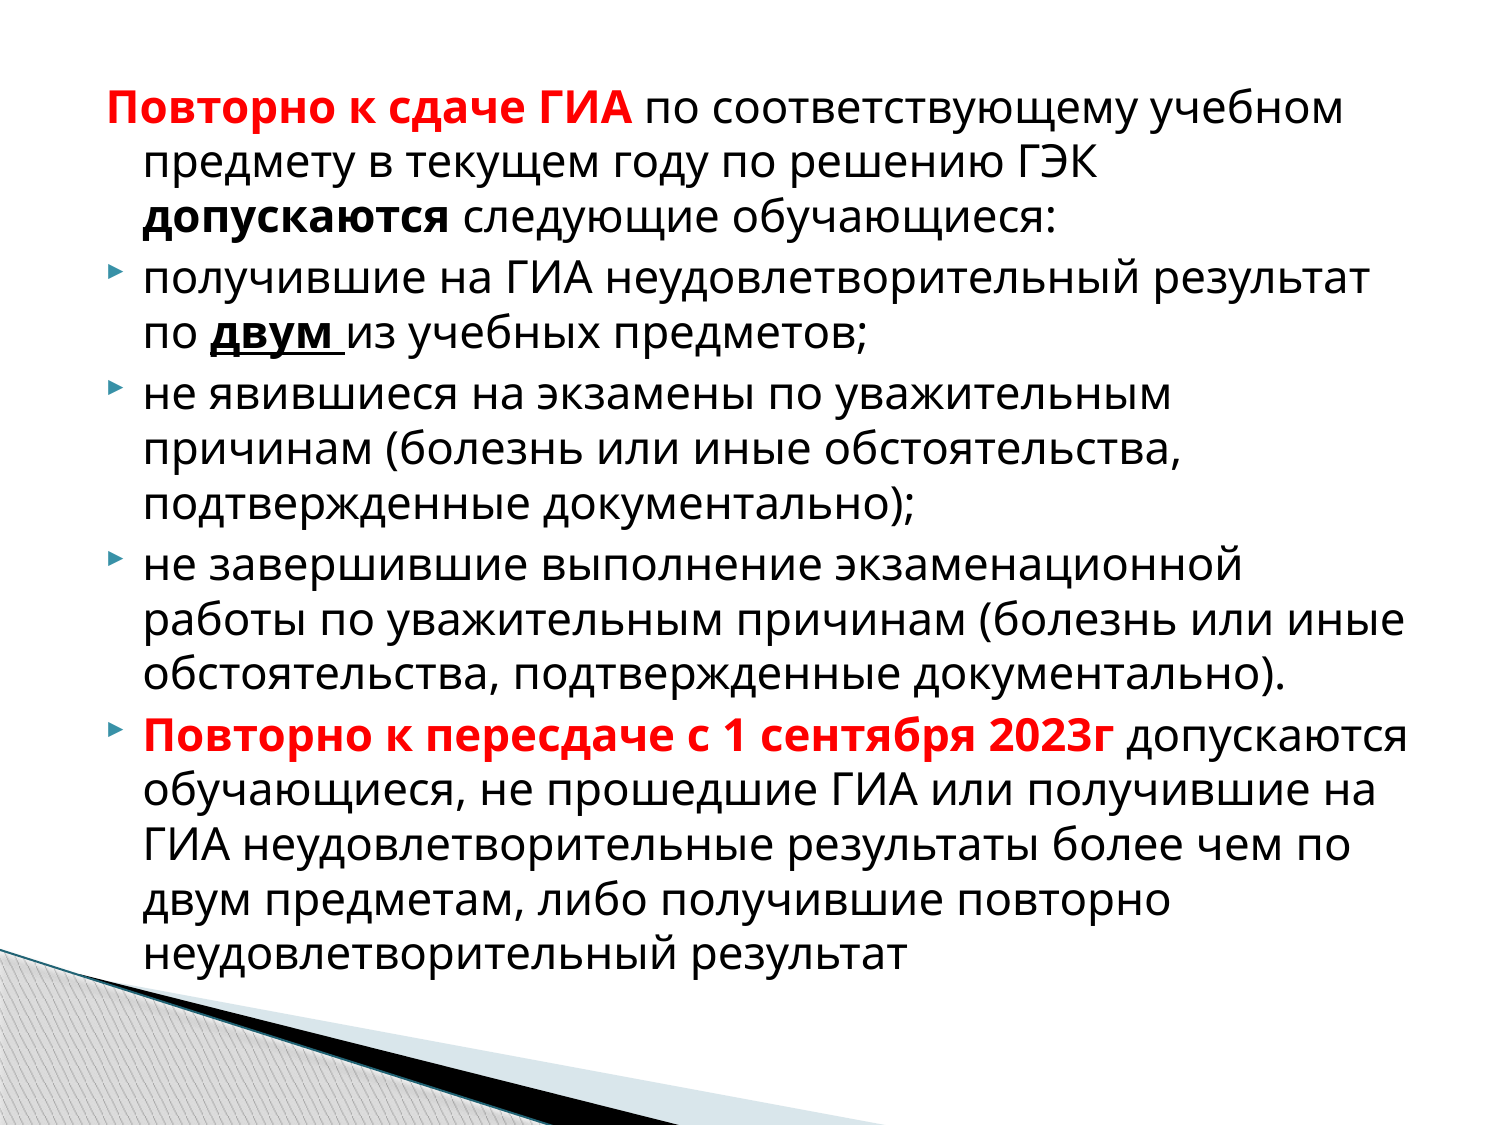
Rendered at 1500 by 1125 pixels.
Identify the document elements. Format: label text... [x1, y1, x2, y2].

list Повторно к сдаче ГИА по соответствующему учебном предмету в текущем году по решению ГЭК допускаются следующие обучающиеся: получившие на ГИА неудовлетворительный результат по двум из учебных предметов; не явившиеся на экзамены по уважительным причинам (болезнь или иные обстоятельства, подтвержденные документально); не завершившие выполнение экзаменационной работы по уважительным причинам (болезнь или иные обстоятельства, подтвержденные документально). Повторно к пересдаче с 1 сентября 2023г допускаются обучающиеся, не прошедшие ГИА или получившие на ГИА неудовлетворительные результаты более чем по двум предметам, либо получившие повторно неудовлетворительный результат [75, 70, 1425, 1079]
